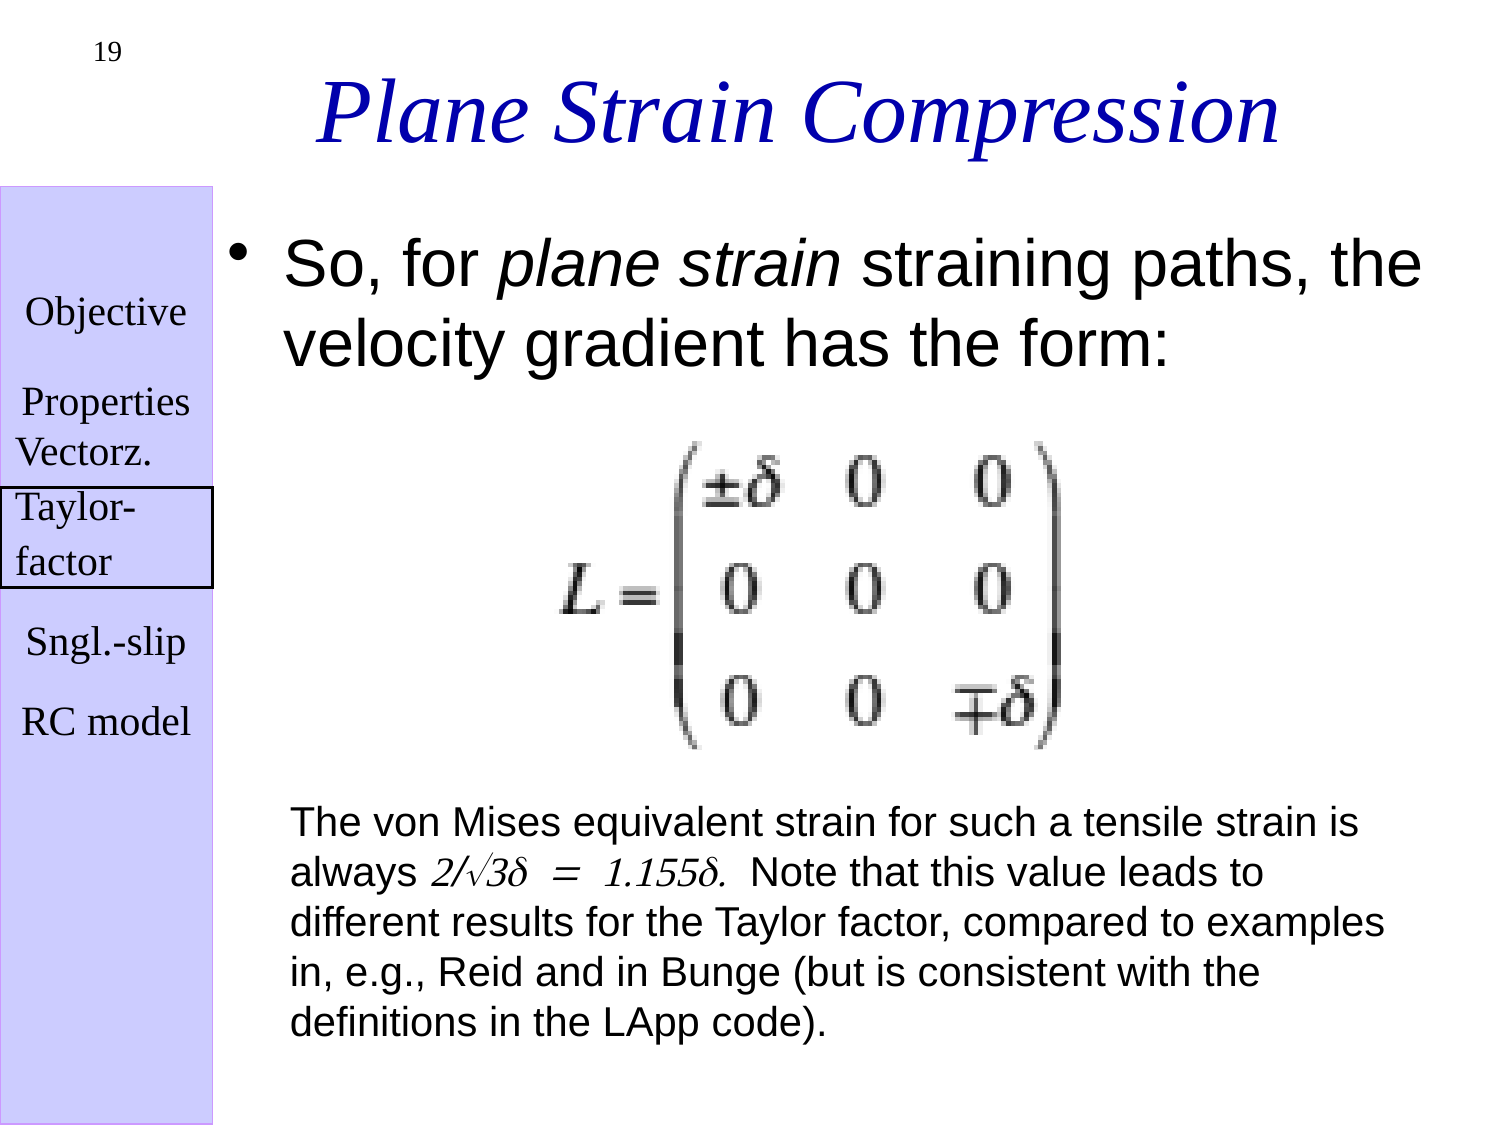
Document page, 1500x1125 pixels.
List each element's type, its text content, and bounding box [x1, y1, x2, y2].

title Plane Strain Compression [212, 12, 1388, 201]
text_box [550, 436, 1062, 751]
text_box [0, 487, 213, 588]
slide_number 19 [37, 24, 138, 76]
text_box The von Mises equivalent strain for such a tensile strain is always √ Note that this value leads to different results for the Taylor factor, compared to examples in, e.g., Reid and in Bunge (but is consistent with the definitions in the LApp code). [275, 787, 1425, 1053]
list So, for plane strain straining paths, the velocity gradient has the form: [212, 212, 1475, 888]
